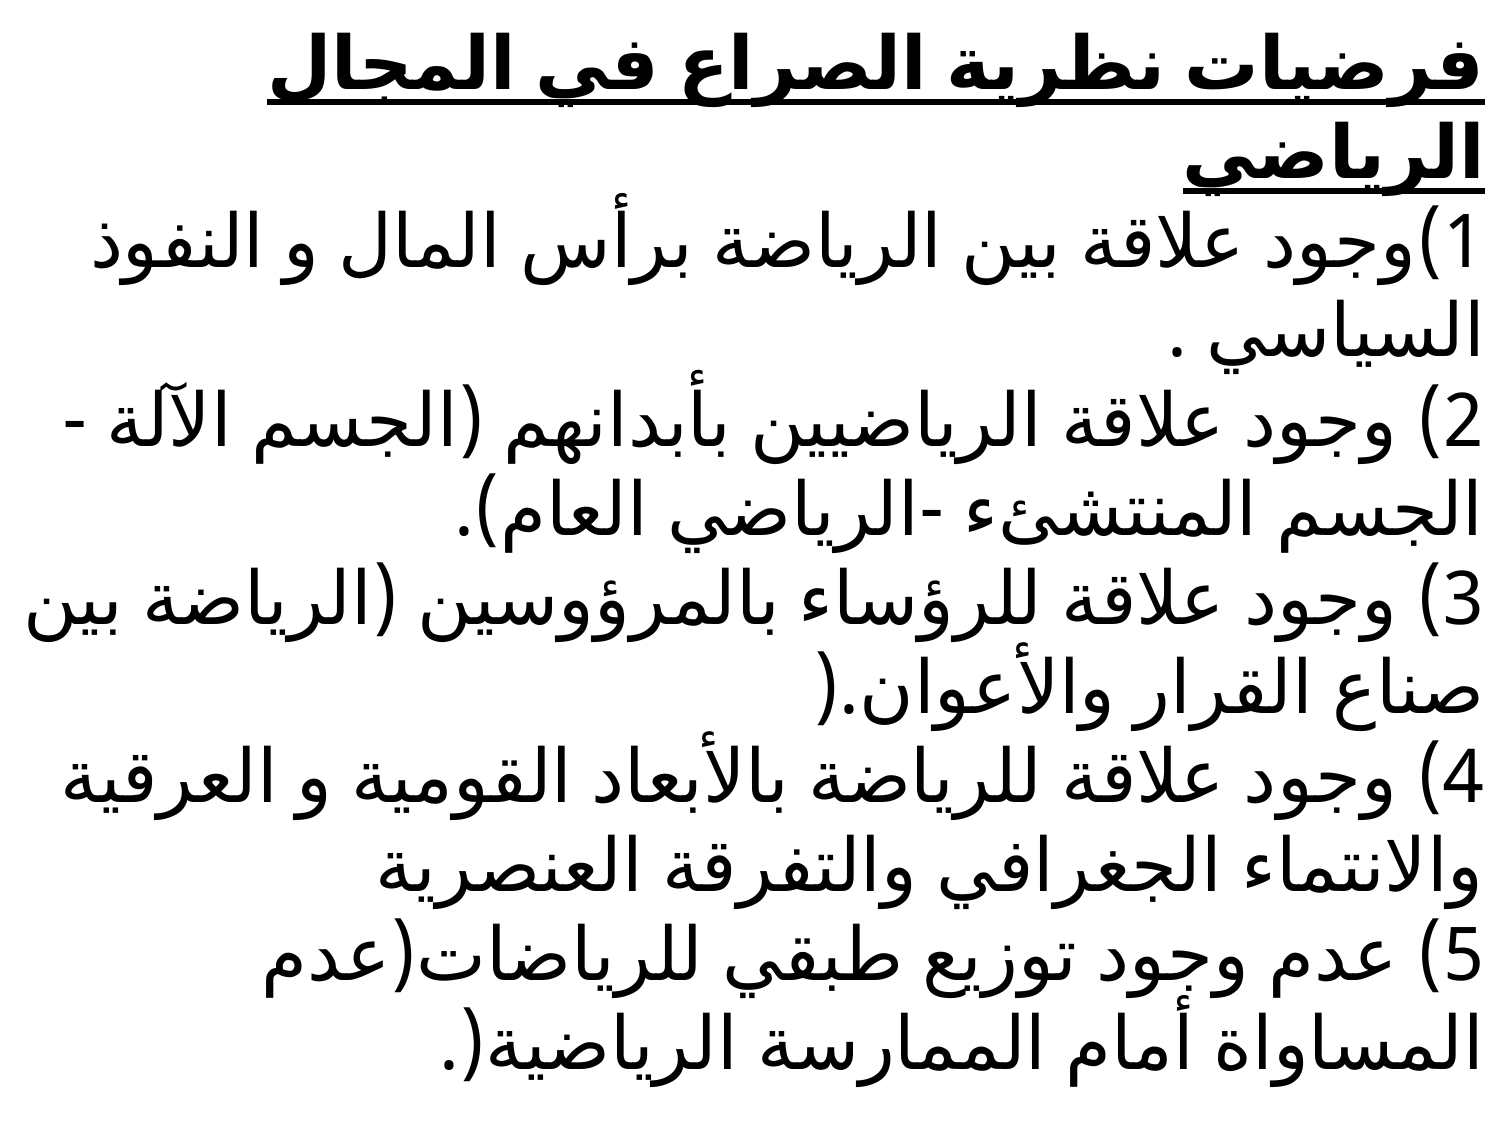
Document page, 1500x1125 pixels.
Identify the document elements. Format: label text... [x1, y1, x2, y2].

title فرضيات نظرية الصراع في المجال الرياضي 1)وجود علاقة بين الرياضة برأس المال و النفوذ السياسي . 2) وجود علاقة الرياضيين بأبدانهم (الجسم الآلة - الجسم المنتشئء -الرياضي العام). 3) وجود علاقة للرؤساء بالمرؤوسين (الرياضة بين صناع القرار والأعوان.( 4) وجود علاقة للرياضة بالأبعاد القومية و العرقية والانتماء الجغرافي والتفرقة العنصرية 5) عدم وجود توزيع طبقي للرياضات(عدم المساواة أمام الممارسة الرياضية(. [0, 0, 1500, 1100]
